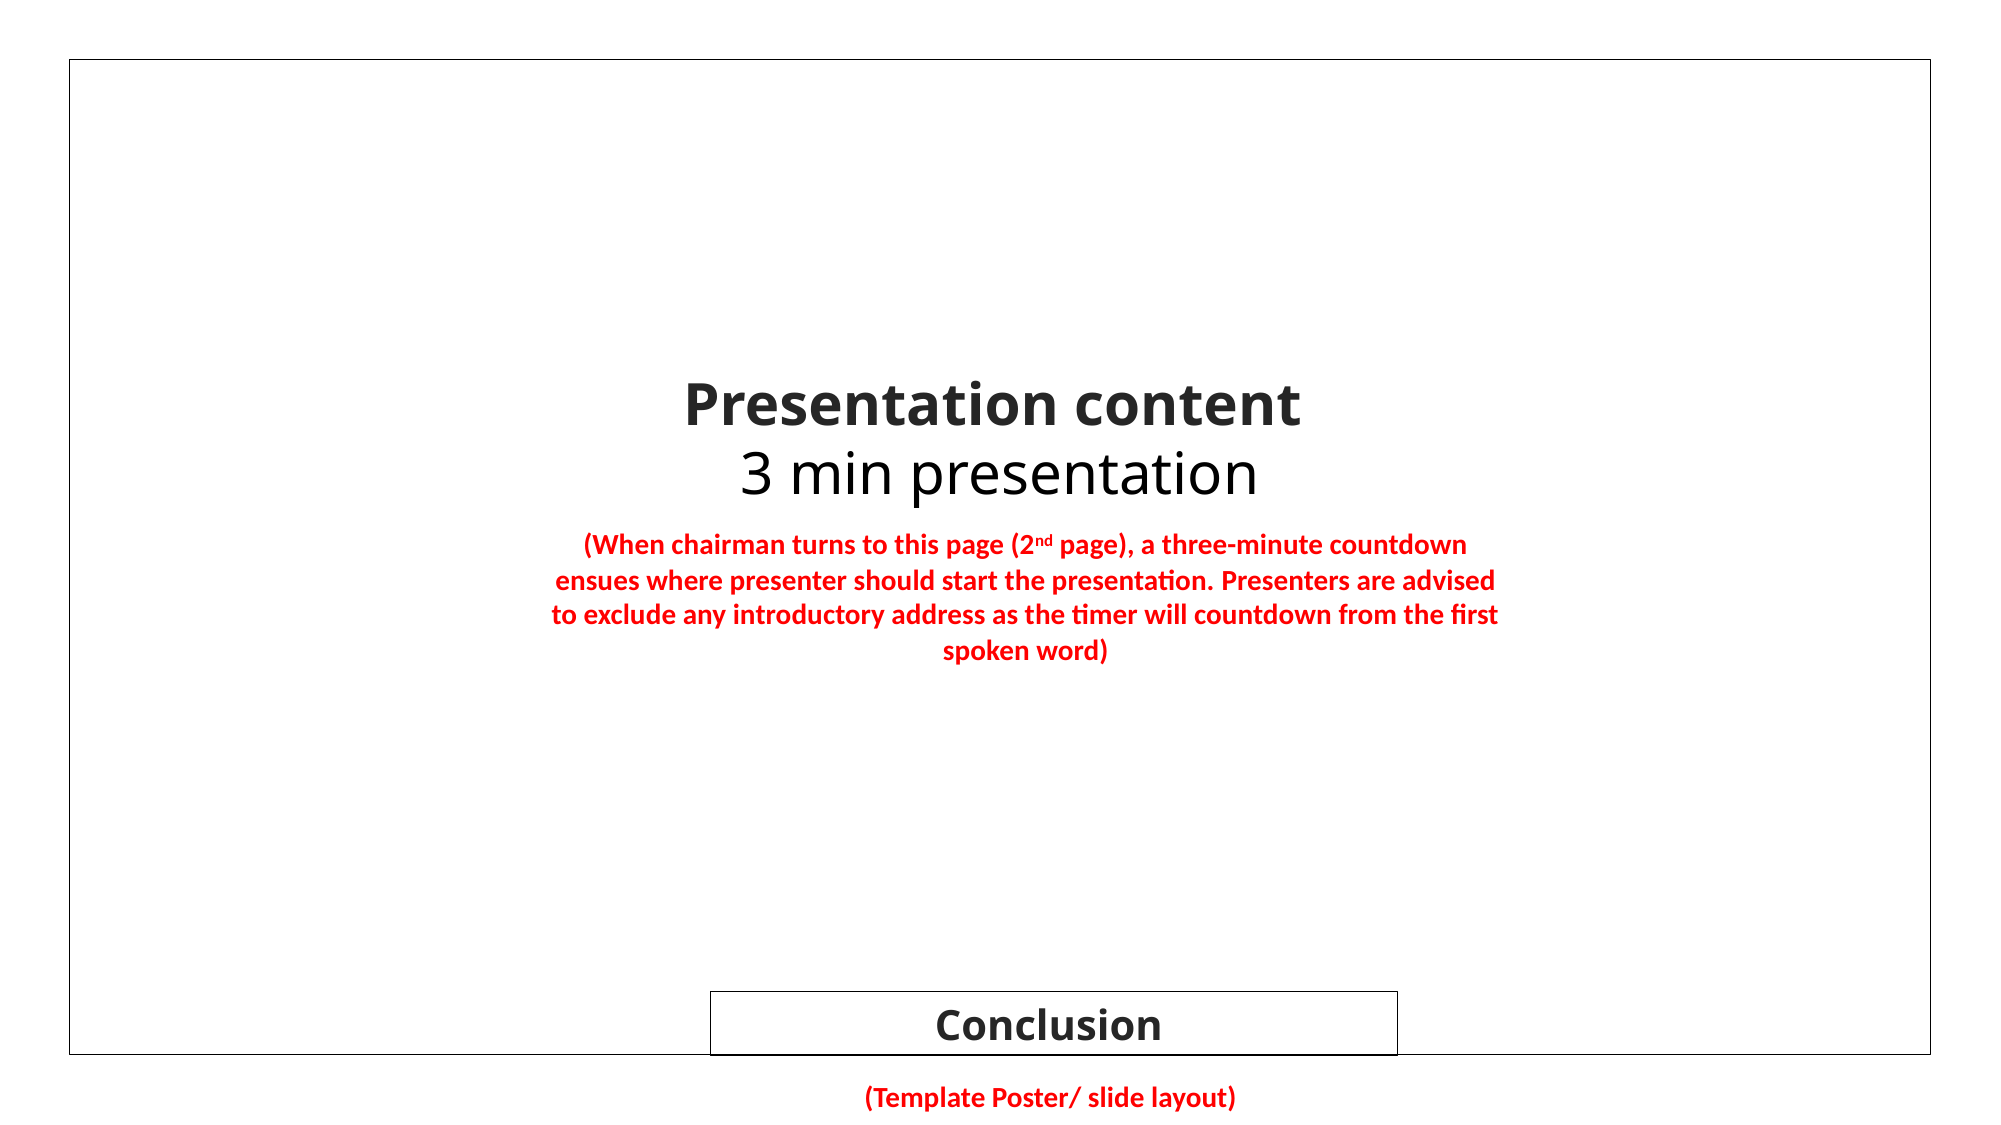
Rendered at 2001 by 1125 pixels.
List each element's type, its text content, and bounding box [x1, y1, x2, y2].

text_box Presentation content 3 min presentation [69, 59, 1931, 1054]
text_box (When chairman turns to this page (2nd page), a three-minute countdown ensues where presenter should start the presentation. Presenters are advised to exclude any introductory address as the timer will countdown from the first spoken word) [525, 518, 1526, 674]
text_box (Template Poster/ slide layout) [554, 1071, 1554, 1121]
text_box Conclusion [709, 990, 1398, 1056]
